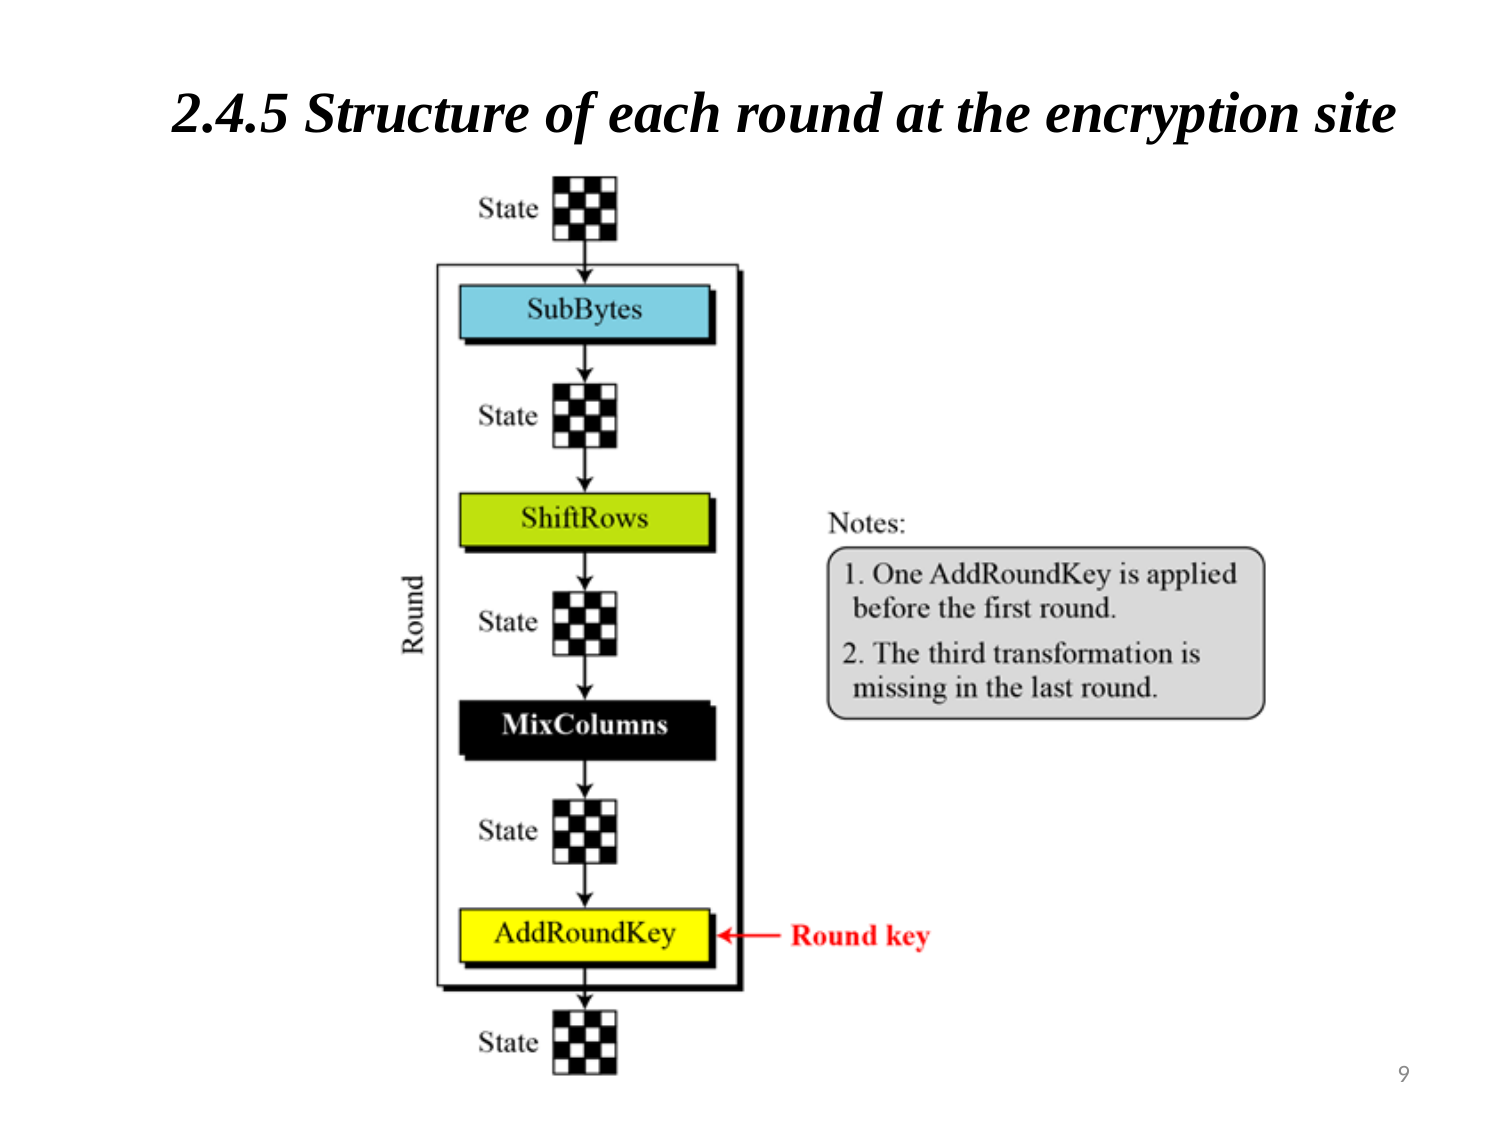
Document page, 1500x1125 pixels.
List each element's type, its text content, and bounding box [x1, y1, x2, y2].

picture [332, 157, 1282, 1083]
slide_number 9 [1074, 1042, 1425, 1103]
text_box 2.4.5 Structure of each round at the encryption site [112, 66, 1459, 152]
